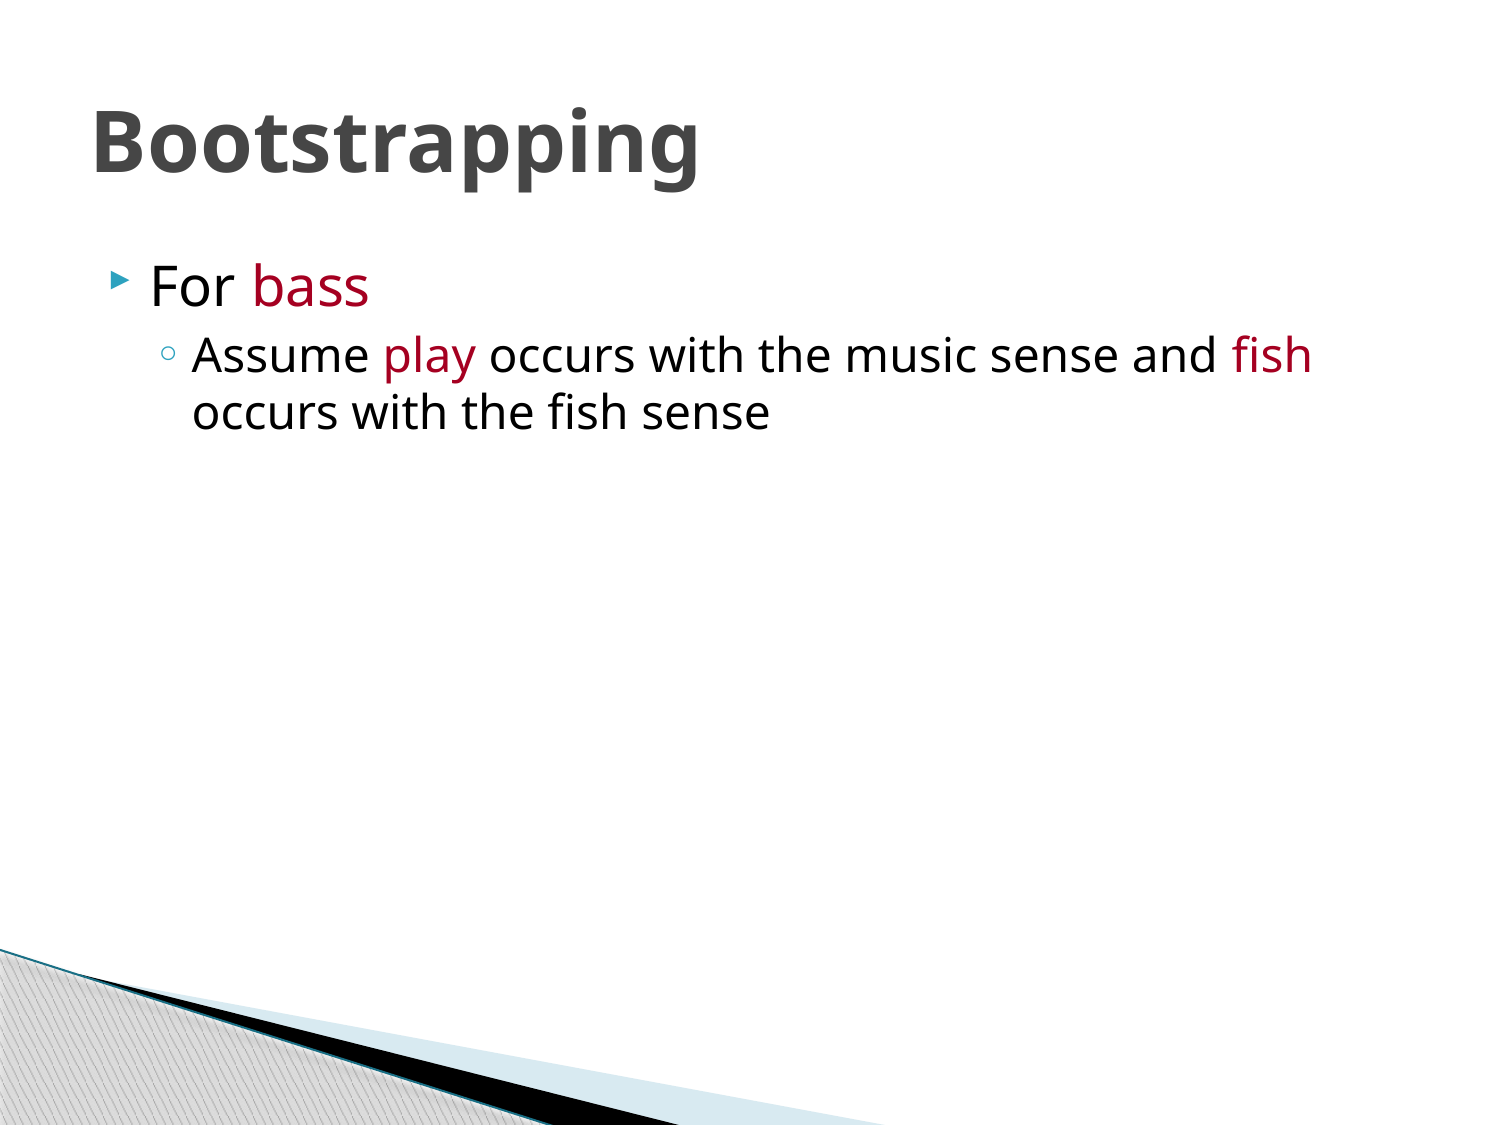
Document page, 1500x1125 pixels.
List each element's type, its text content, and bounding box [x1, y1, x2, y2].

list For bass Assume play occurs with the music sense and fish occurs with the fish sense [75, 243, 1425, 986]
title Bootstrapping [75, 45, 1425, 233]
